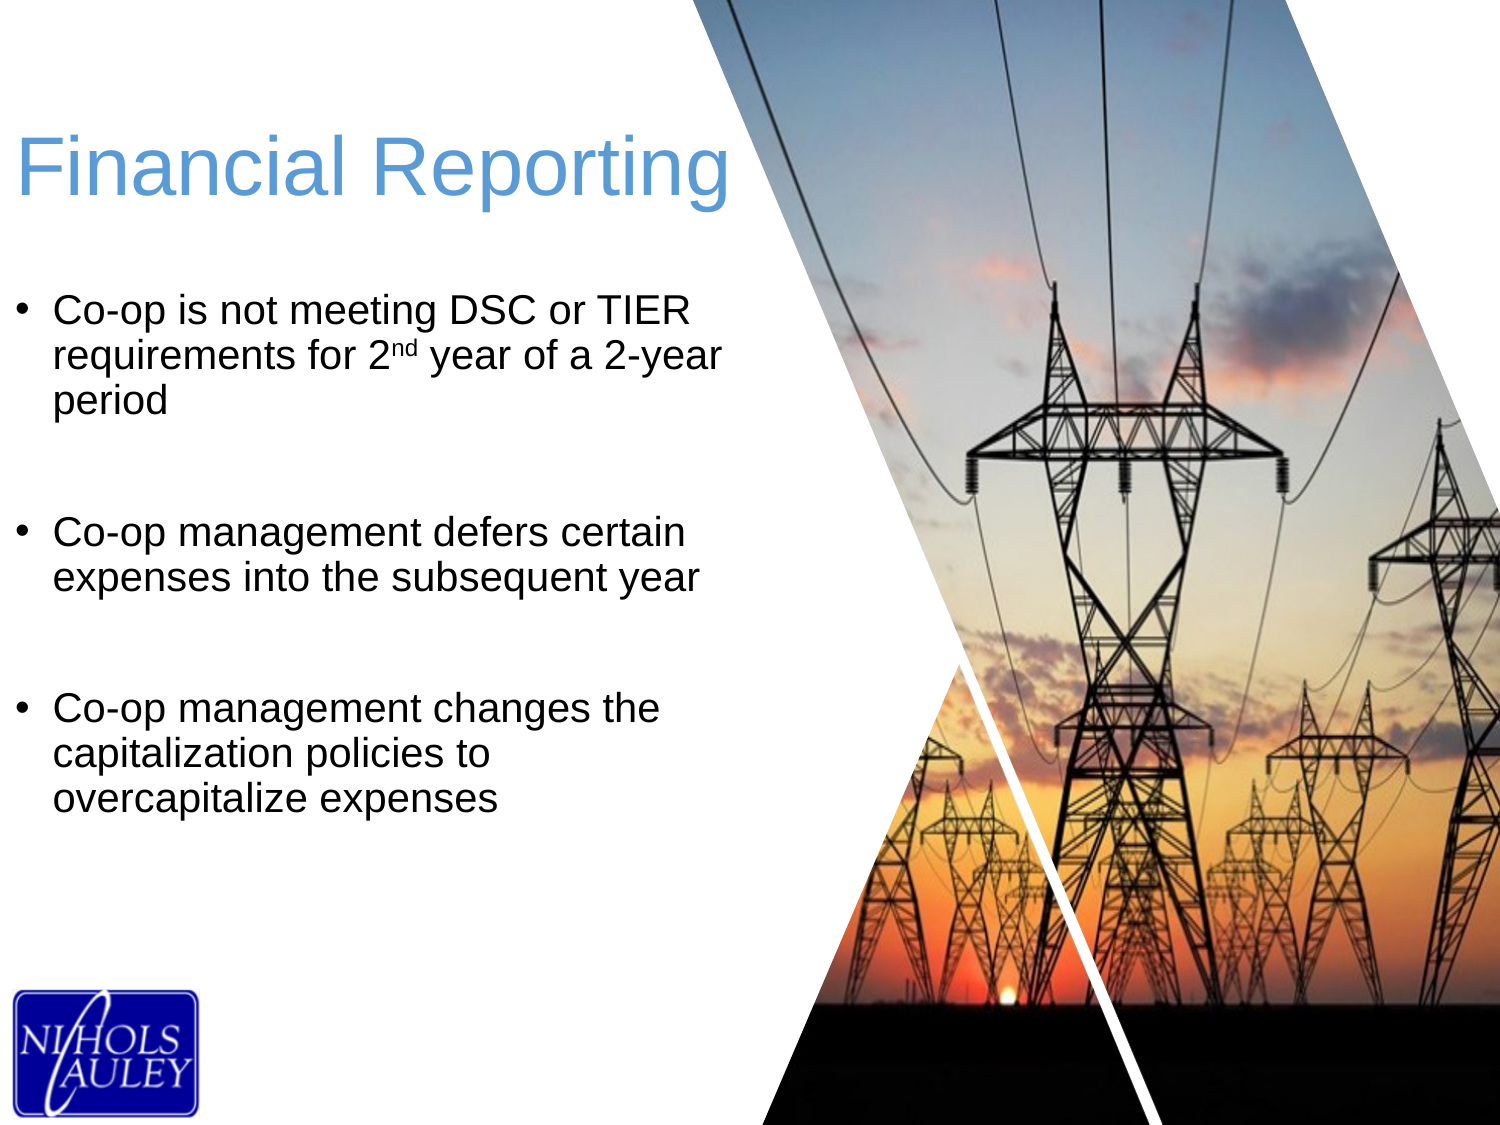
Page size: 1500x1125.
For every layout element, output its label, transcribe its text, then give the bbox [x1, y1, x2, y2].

list Co-op is not meeting DSC or TIER requirements for 2nd year of a 2-year period Co-op management defers certain expenses into the subsequent year Co-op management changes the capitalization policies to overcapitalize expenses [0, 280, 692, 995]
picture [12, 989, 201, 1120]
title Financial Reporting [0, 59, 692, 278]
picture [692, 0, 1500, 1125]
